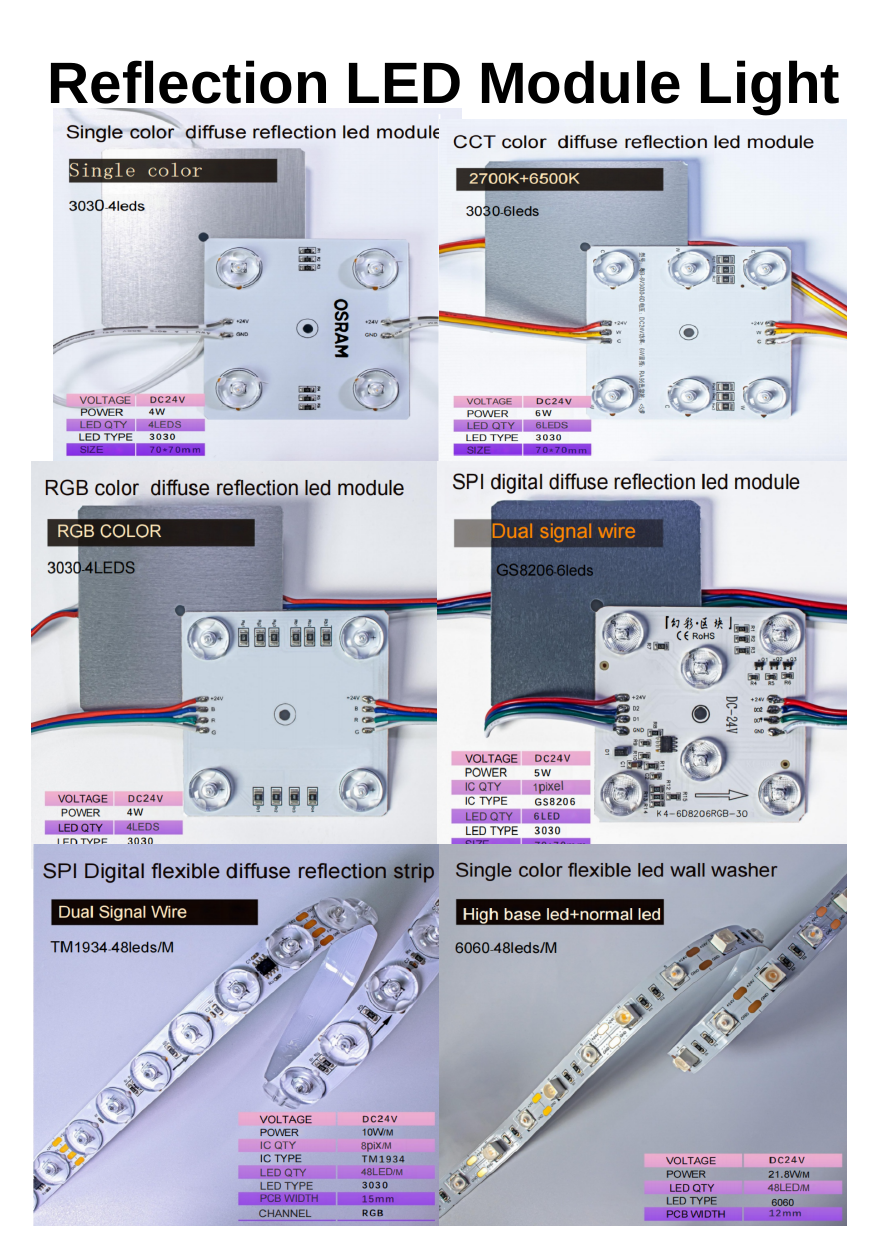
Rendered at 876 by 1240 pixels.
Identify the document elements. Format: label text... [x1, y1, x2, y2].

text_box Reflection LED Module Light [0, 0, 847, 120]
picture [31, 108, 847, 1226]
